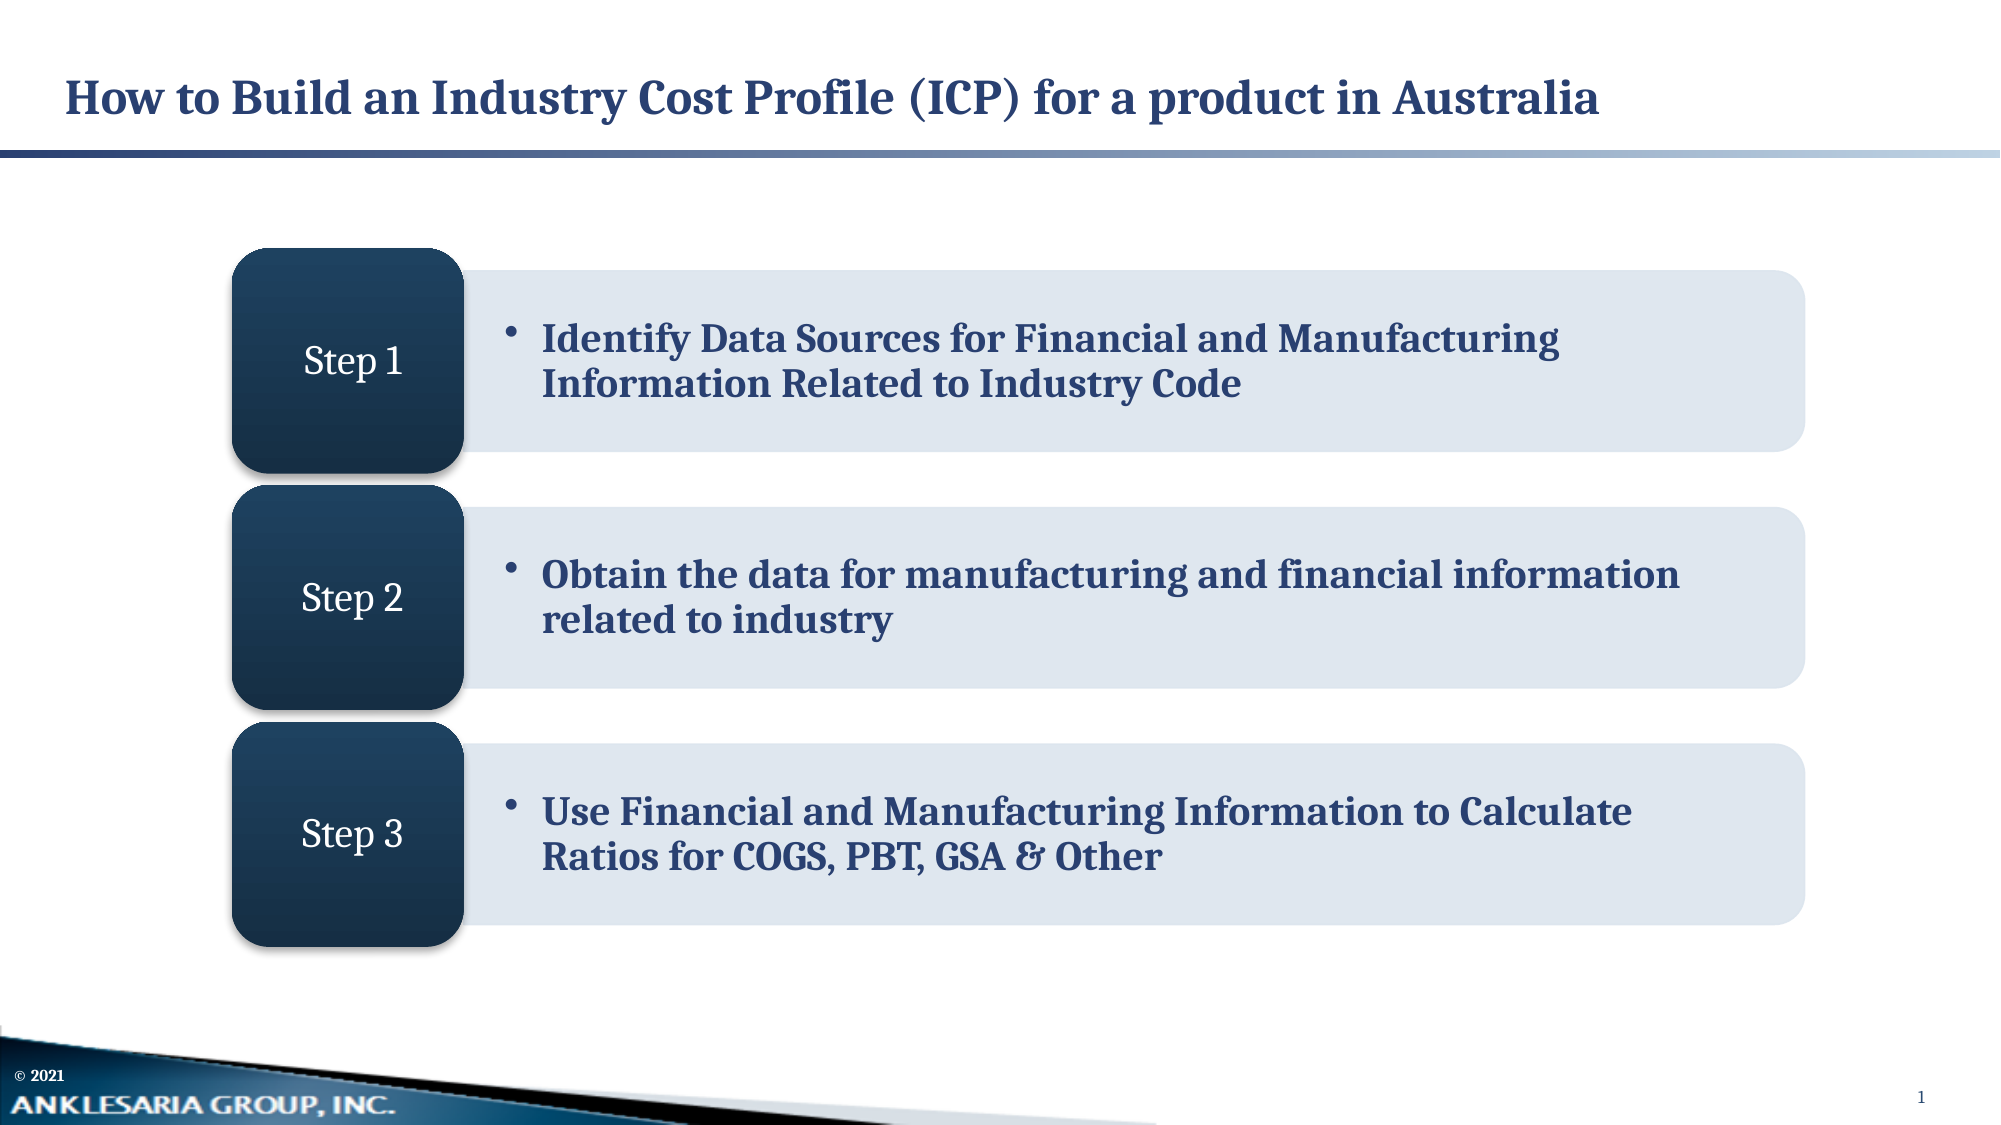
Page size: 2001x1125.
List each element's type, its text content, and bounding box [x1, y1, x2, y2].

picture [0, 1024, 1161, 1125]
slide_number 1 [1903, 1077, 2000, 1125]
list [213, 247, 1823, 948]
title How to Build an Industry Cost Profile (ICP) for a product in Australia [50, 57, 1850, 143]
